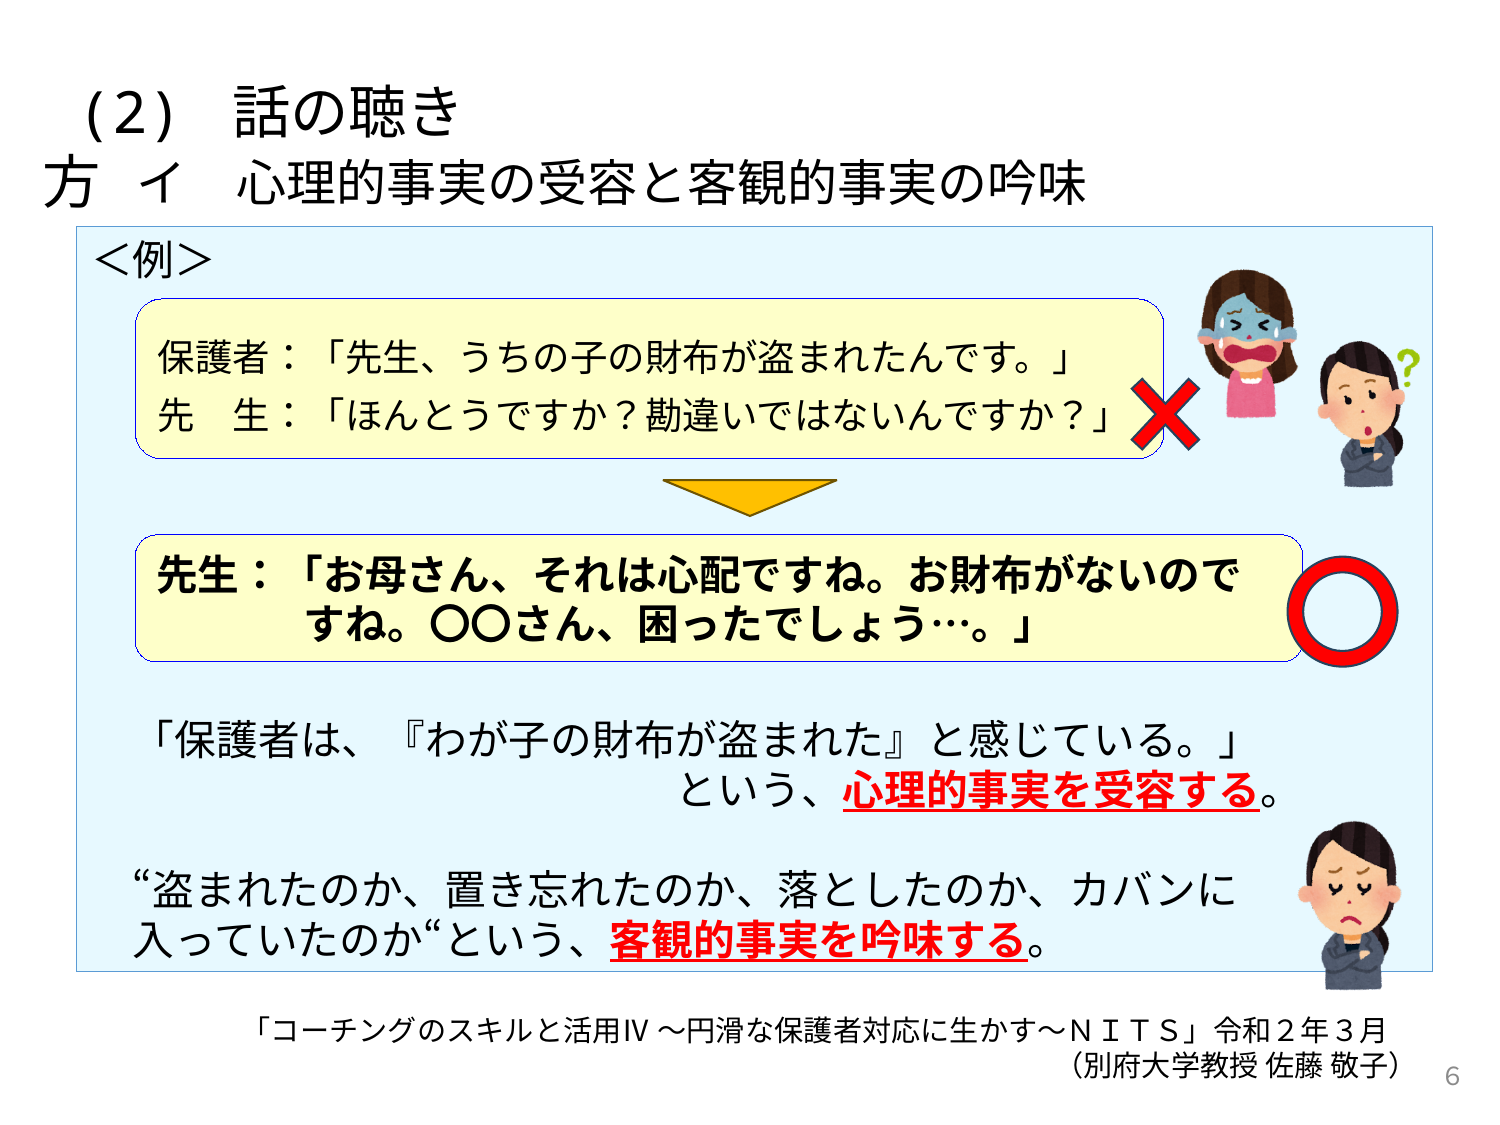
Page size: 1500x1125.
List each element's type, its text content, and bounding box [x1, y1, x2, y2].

picture [1287, 818, 1419, 994]
text_box 先生：「お母さん、それは心配ですね。お財布がないのですね。〇〇さん、困ったでしょう…。」 [135, 534, 1303, 662]
text_box [662, 479, 838, 518]
text_box [1286, 555, 1399, 668]
slide_number ６ [1142, 1045, 1480, 1106]
picture [1192, 262, 1303, 423]
text_box ＜例＞ 「保護者は、『わが子の財布が盗まれた』と感じている。」 という、心理的事実を受容する。 “盗まれたのか、置き忘れたのか、落としたのか、カバンに 入っていたのか“という、客観的事実を吟味する。 [76, 226, 1433, 972]
text_box (2) 話の聴き方 [28, 67, 521, 223]
text_box 「コーチングのスキルと活用Ⅳ ～円滑な保護者対応に生かす～ＮＩＴＳ」令和２年３月 （別府大学教授 佐藤 敬子） [135, 1005, 1433, 1090]
text_box イ 心理的事実の受容と客観的事実の吟味 [122, 143, 1151, 219]
text_box 保護者：「先生、うちの子の財布が盗まれたんです。」 先 生：「ほんとうですか？勘違いではないんですか？」 [135, 298, 1164, 459]
picture [1310, 338, 1424, 490]
text_box [1130, 377, 1201, 451]
